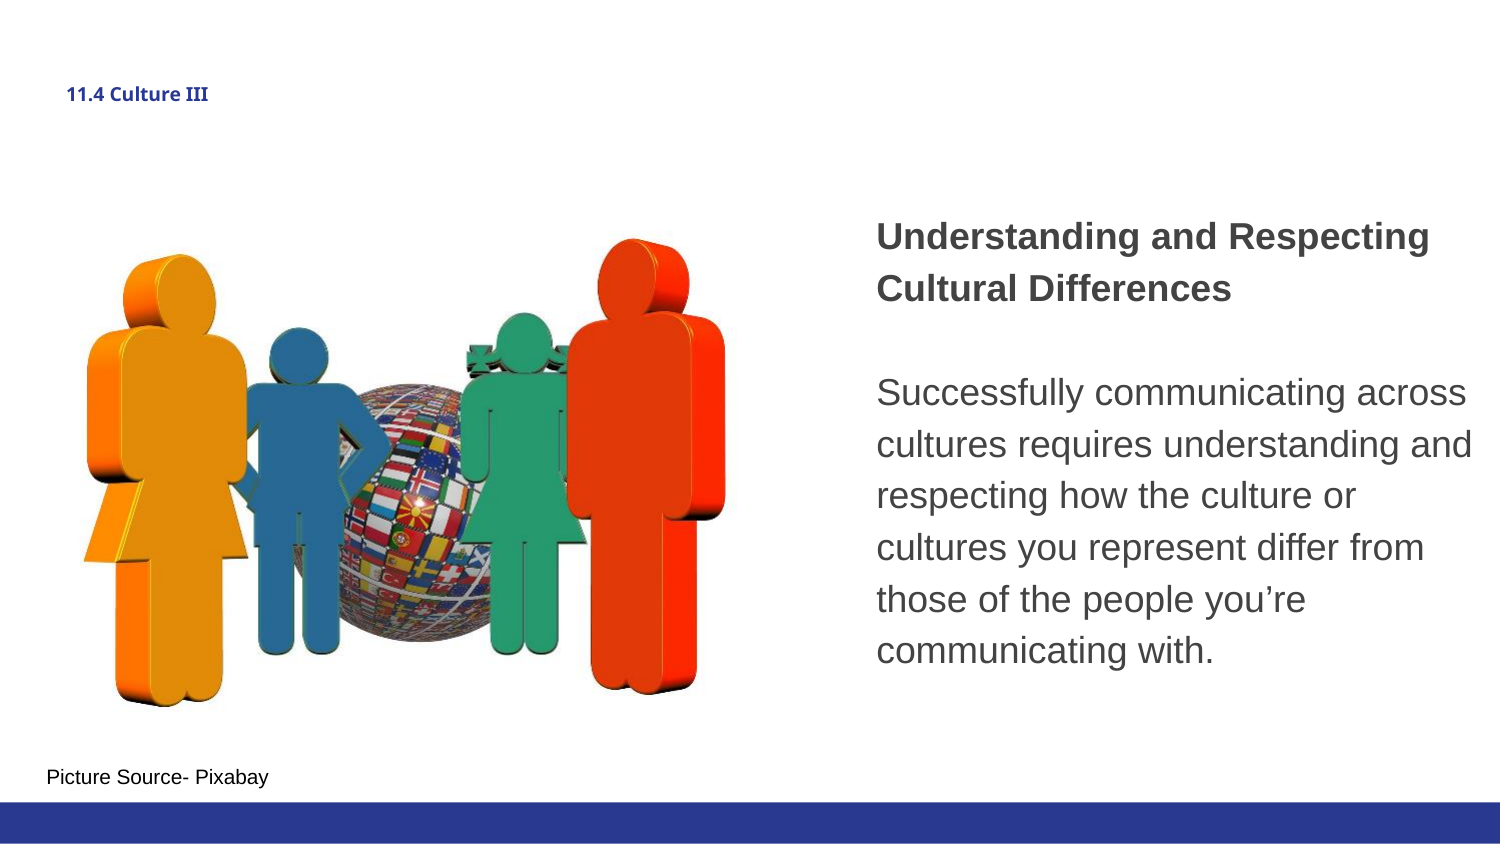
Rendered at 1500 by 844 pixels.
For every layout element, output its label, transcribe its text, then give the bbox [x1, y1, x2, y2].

title 11.4 Culture III [51, 67, 1449, 167]
text_box Picture Source- Pixabay [31, 756, 284, 797]
list Understanding and Respecting Cultural Differences Successfully communicating across cultures requires understanding and respecting how the culture or cultures you represent differ from those of the people you’re communicating with. [842, 190, 1495, 739]
picture [0, 199, 843, 745]
